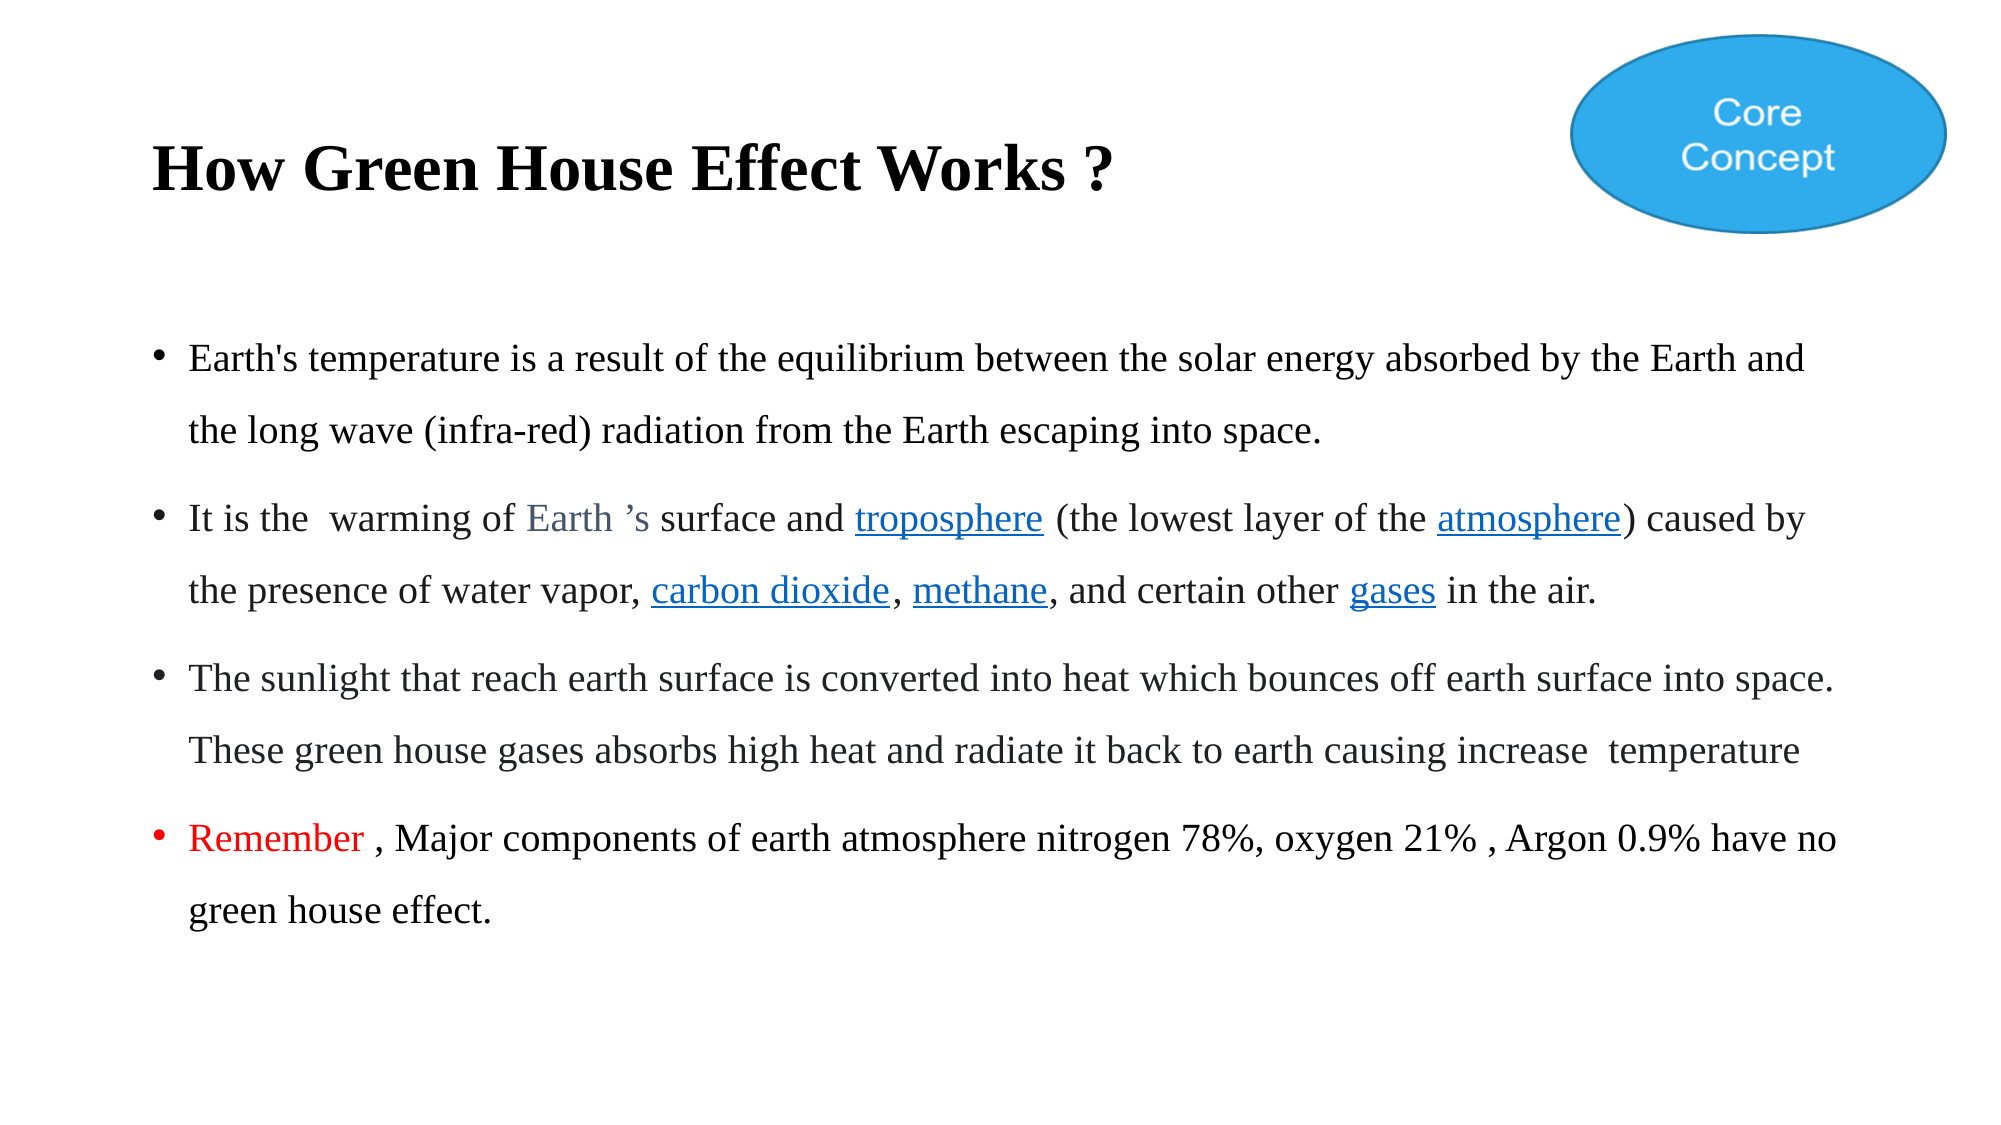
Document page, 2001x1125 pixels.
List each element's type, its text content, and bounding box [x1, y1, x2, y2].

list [1570, 34, 1947, 234]
title How Green House Effect Works ? [137, 59, 1863, 278]
list Earth's temperature is a result of the equilibrium between the solar energy absorbed by the Earth and the long wave (infra-red) radiation from the Earth escaping into space. It is the warming of Earth ’s surface and troposphere (the lowest layer of the atmosphere) caused by the presence of water vapor, carbon dioxide, methane, and certain other gases in the air. The sunlight that reach earth surface is converted into heat which bounces off earth surface into space. These green house gases absorbs high heat and radiate it back to earth causing increase temperature Remember , Major components of earth atmosphere nitrogen 78%, oxygen 21% , Argon 0.9% have no green house effect. [137, 299, 1863, 1014]
